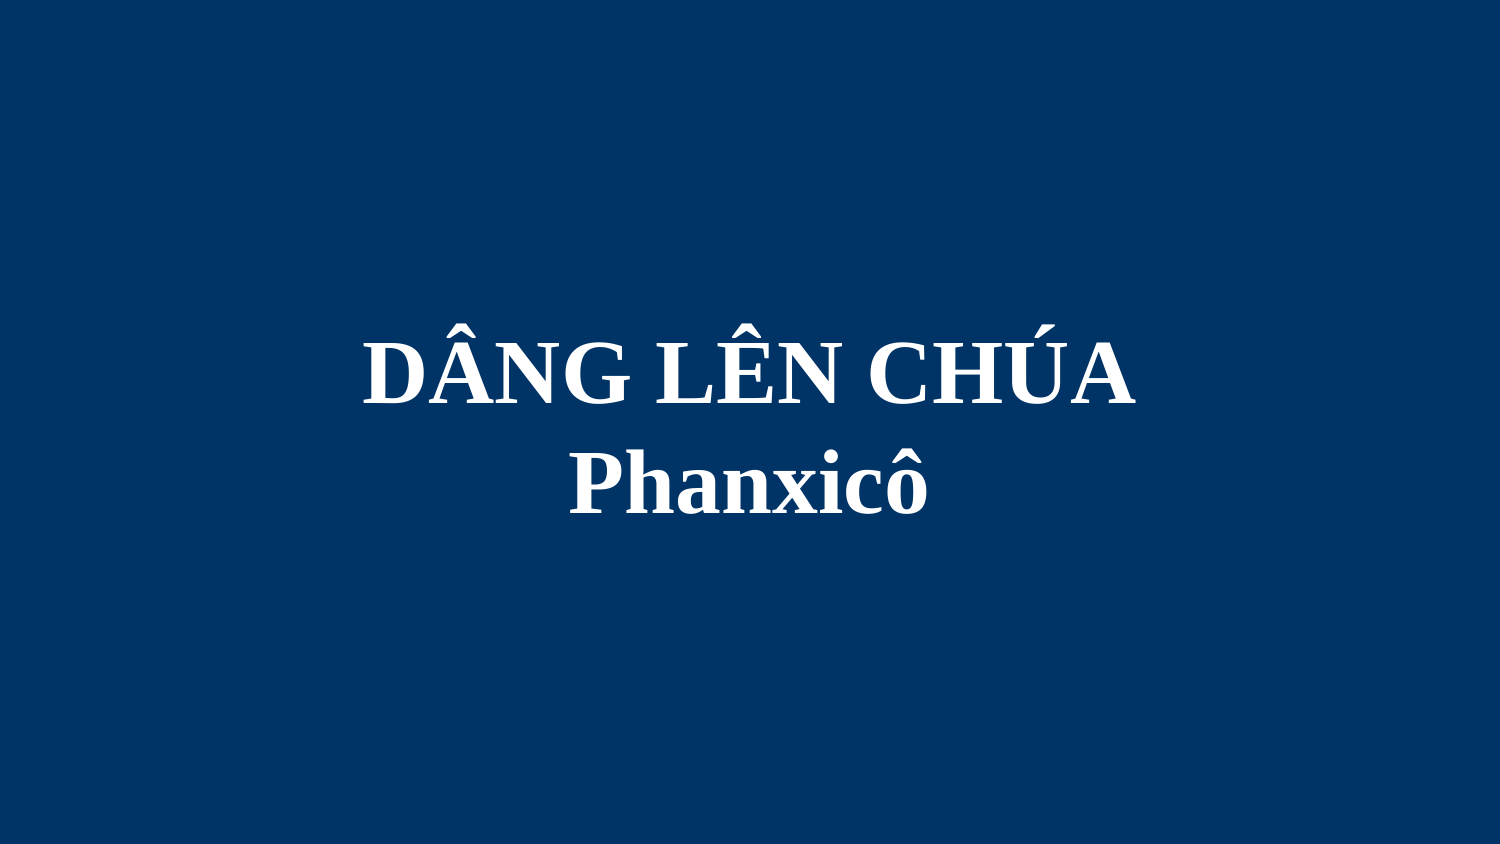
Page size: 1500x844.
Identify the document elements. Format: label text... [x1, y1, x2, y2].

title DÂNG LÊN CHÚA Phanxicô [0, 0, 1500, 844]
